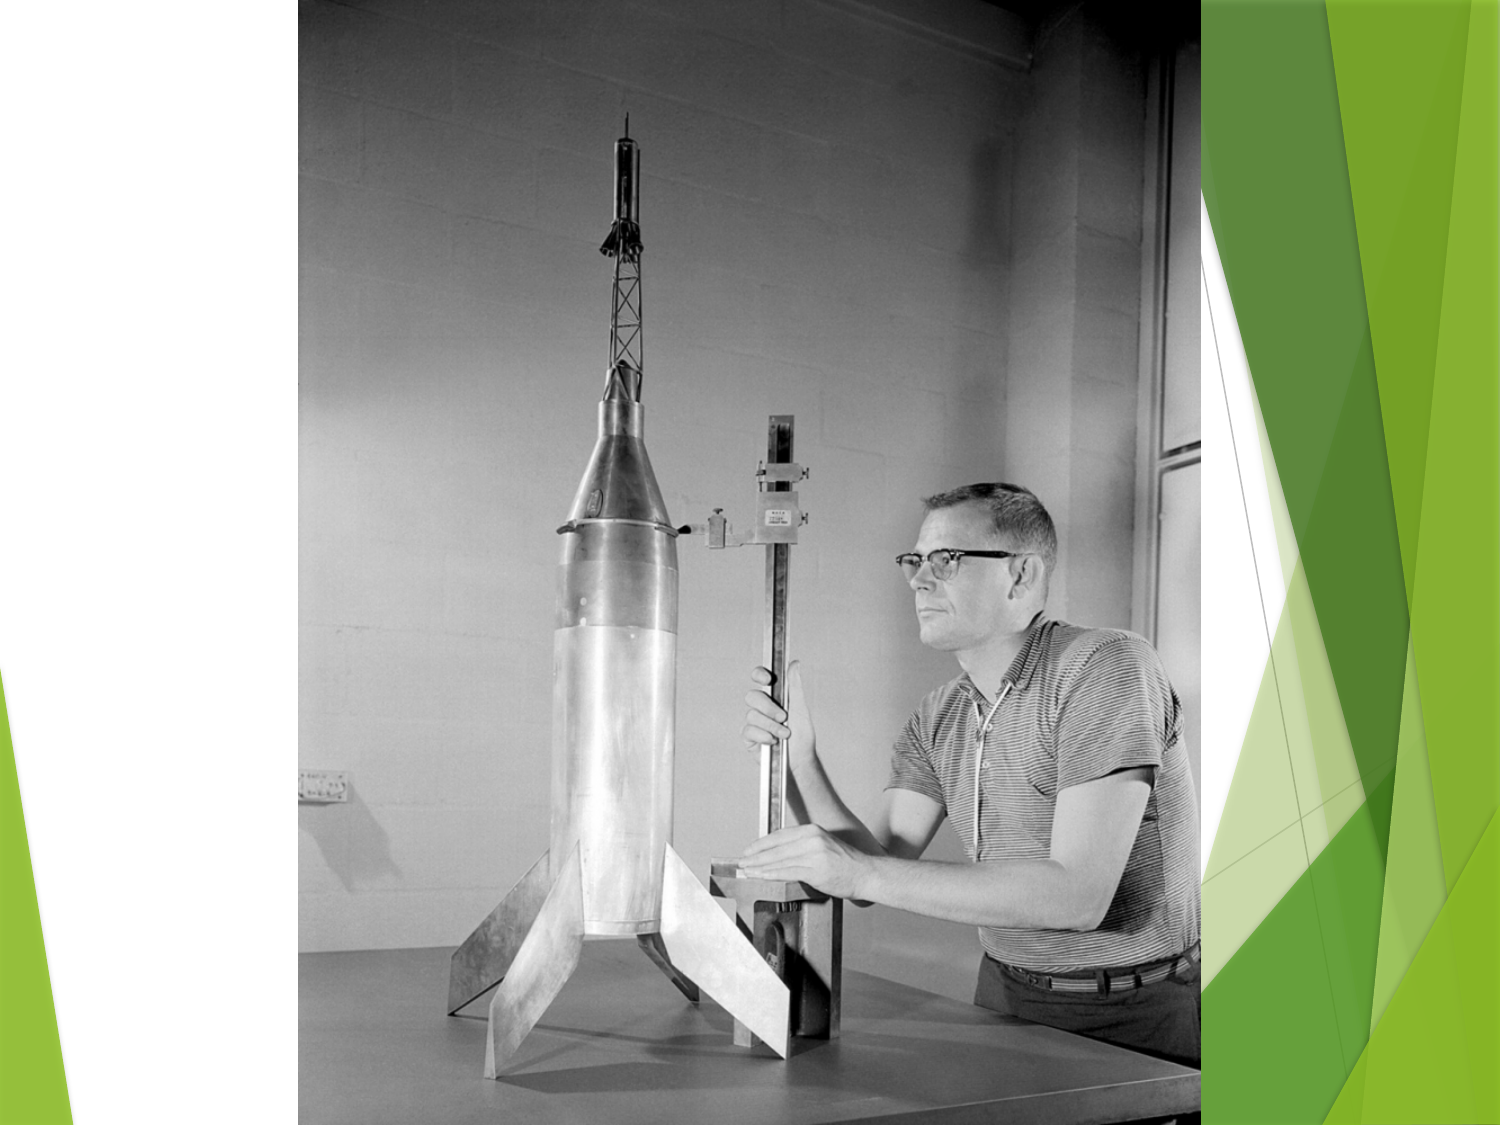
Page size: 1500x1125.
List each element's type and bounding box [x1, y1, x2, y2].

picture [298, 0, 1202, 1125]
